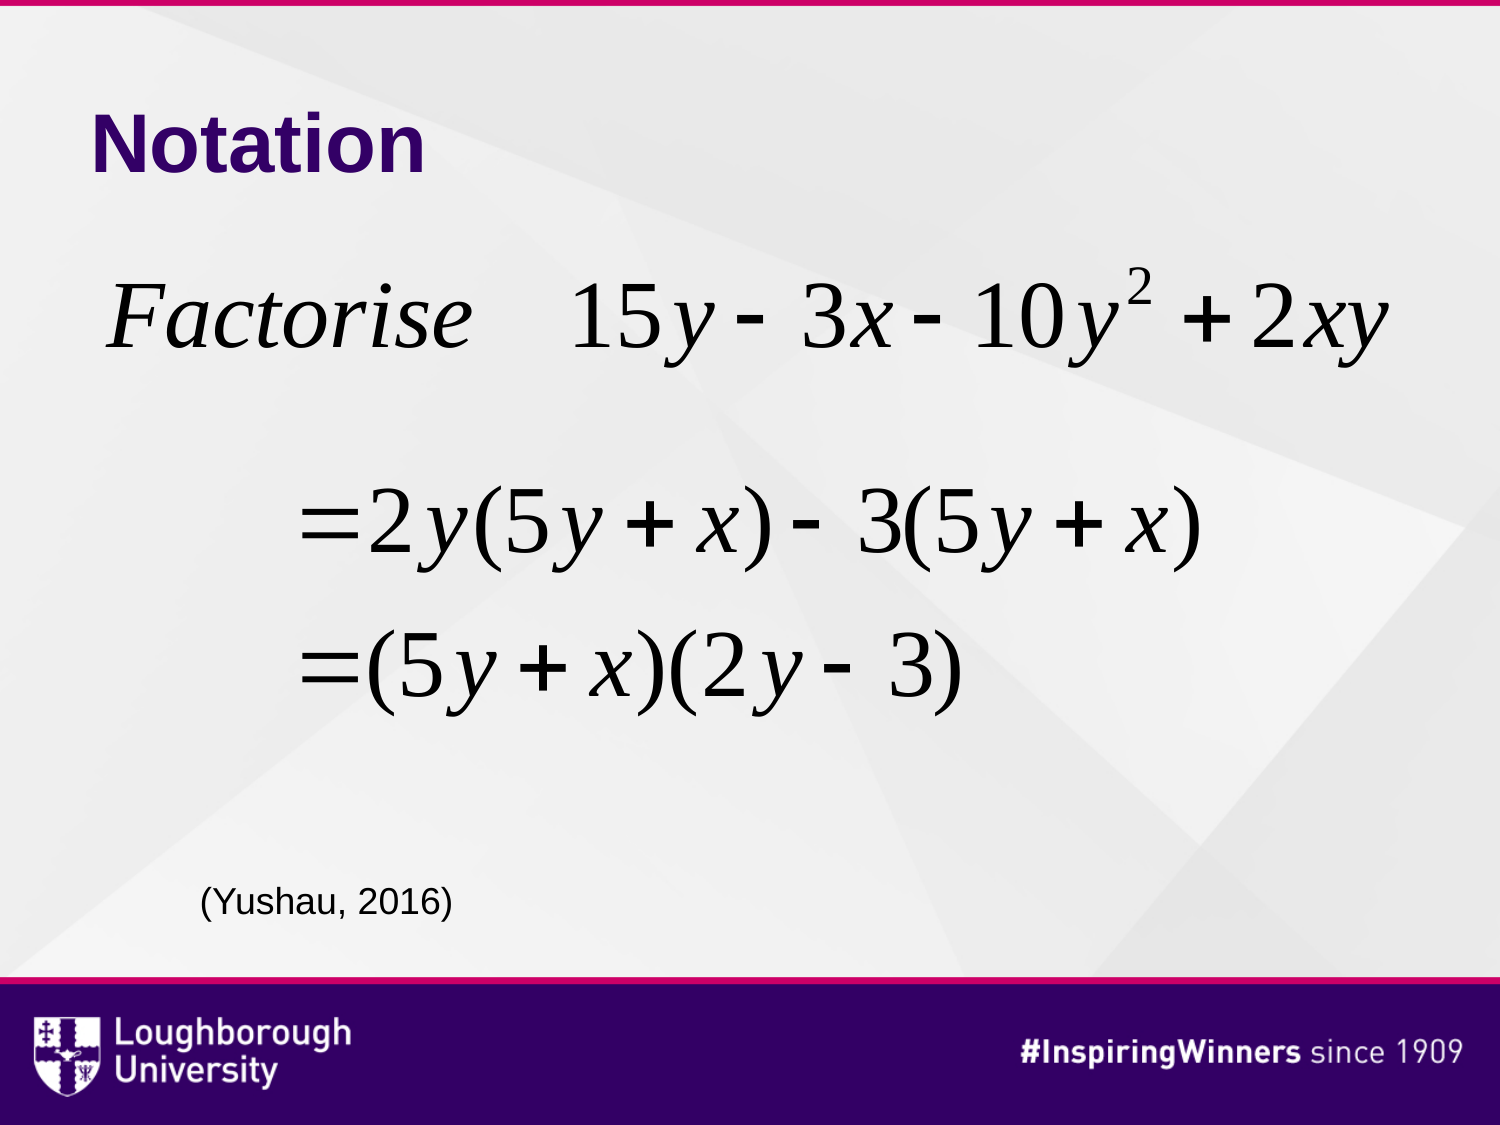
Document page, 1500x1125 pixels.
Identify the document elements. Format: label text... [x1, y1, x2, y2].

title Notation [75, 45, 1425, 233]
picture [0, 0, 1500, 1125]
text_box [88, 243, 1412, 389]
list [277, 465, 1223, 738]
text_box (Yushau, 2016) [184, 869, 469, 975]
